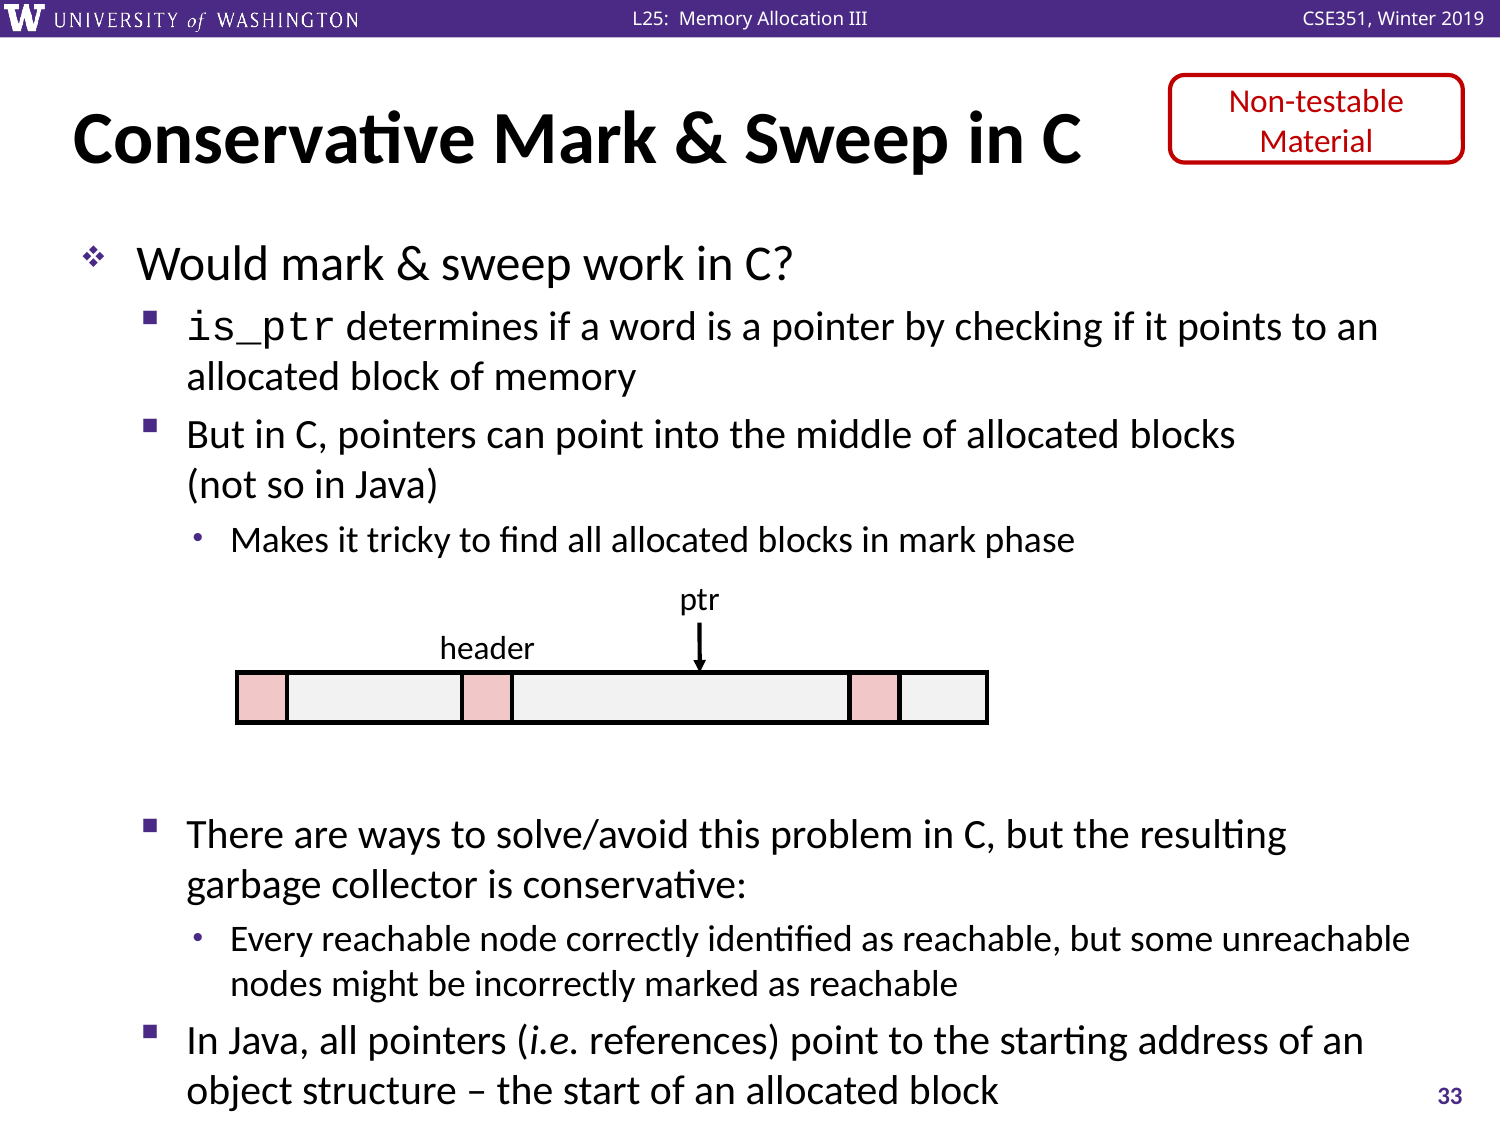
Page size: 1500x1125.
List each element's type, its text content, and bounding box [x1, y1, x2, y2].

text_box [236, 569, 988, 723]
picture [4, 4, 358, 32]
slide_number 33 [1400, 1065, 1500, 1125]
title Conservative Mark & Sweep in C [58, 71, 1438, 197]
list Would mark & sweep work in C? is_ptr determines if a word is a pointer by checking if it points to an allocated block of memory But in C, pointers can point into the middle of allocated blocks (not so in Java) Makes it tricky to find all allocated blocks in mark phase There are ways to solve/avoid this problem in C, but the resulting garbage collector is conservative: Every reachable node correctly identified as reachable, but some unreachable nodes might be incorrectly marked as reachable In Java, all pointers (i.e. references) point to the starting address of an object structure – the start of an allocated block [64, 222, 1438, 1039]
text_box Non-testable Material [1170, 74, 1463, 163]
